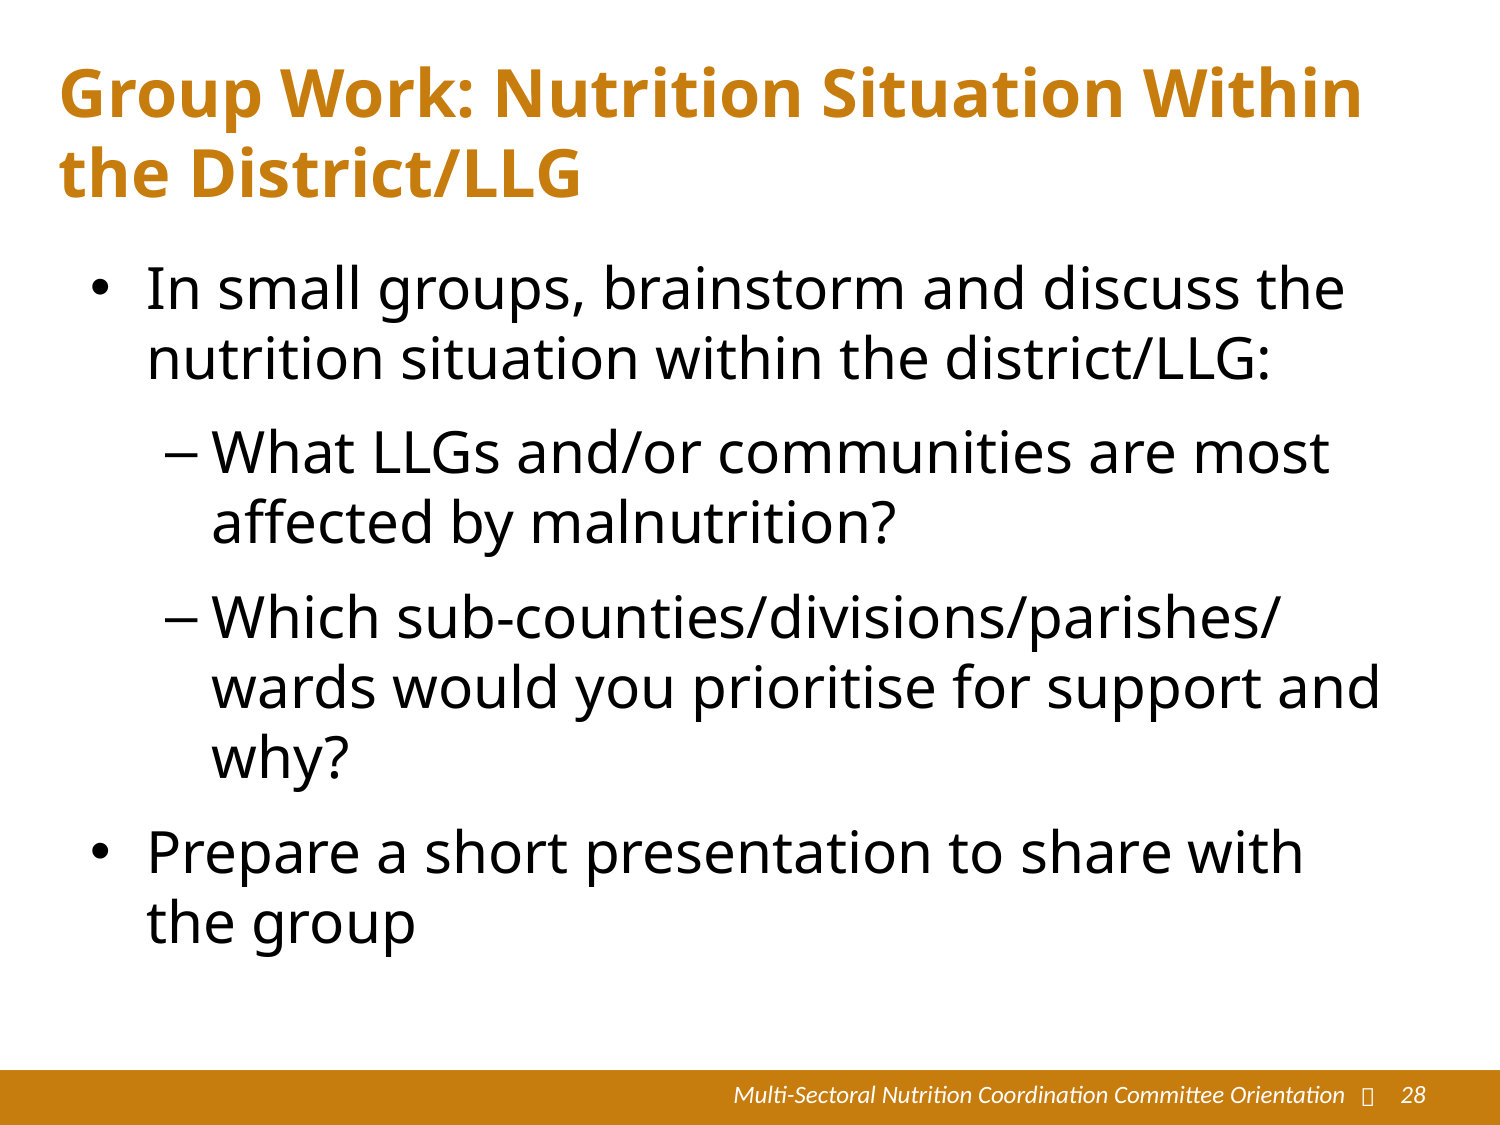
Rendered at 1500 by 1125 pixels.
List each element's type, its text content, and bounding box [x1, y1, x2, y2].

text_box Group Work: Nutrition Situation Within the District/LLG [58, 51, 1442, 227]
list In small groups, brainstorm and discuss the nutrition situation within the district/LLG: What LLGs and/or communities are most affected by malnutrition? Which sub-counties/divisions/parishes/ wards would you prioritise for support and why? Prepare a short presentation to share with the group [75, 243, 1425, 1058]
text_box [0, 1070, 1500, 1125]
